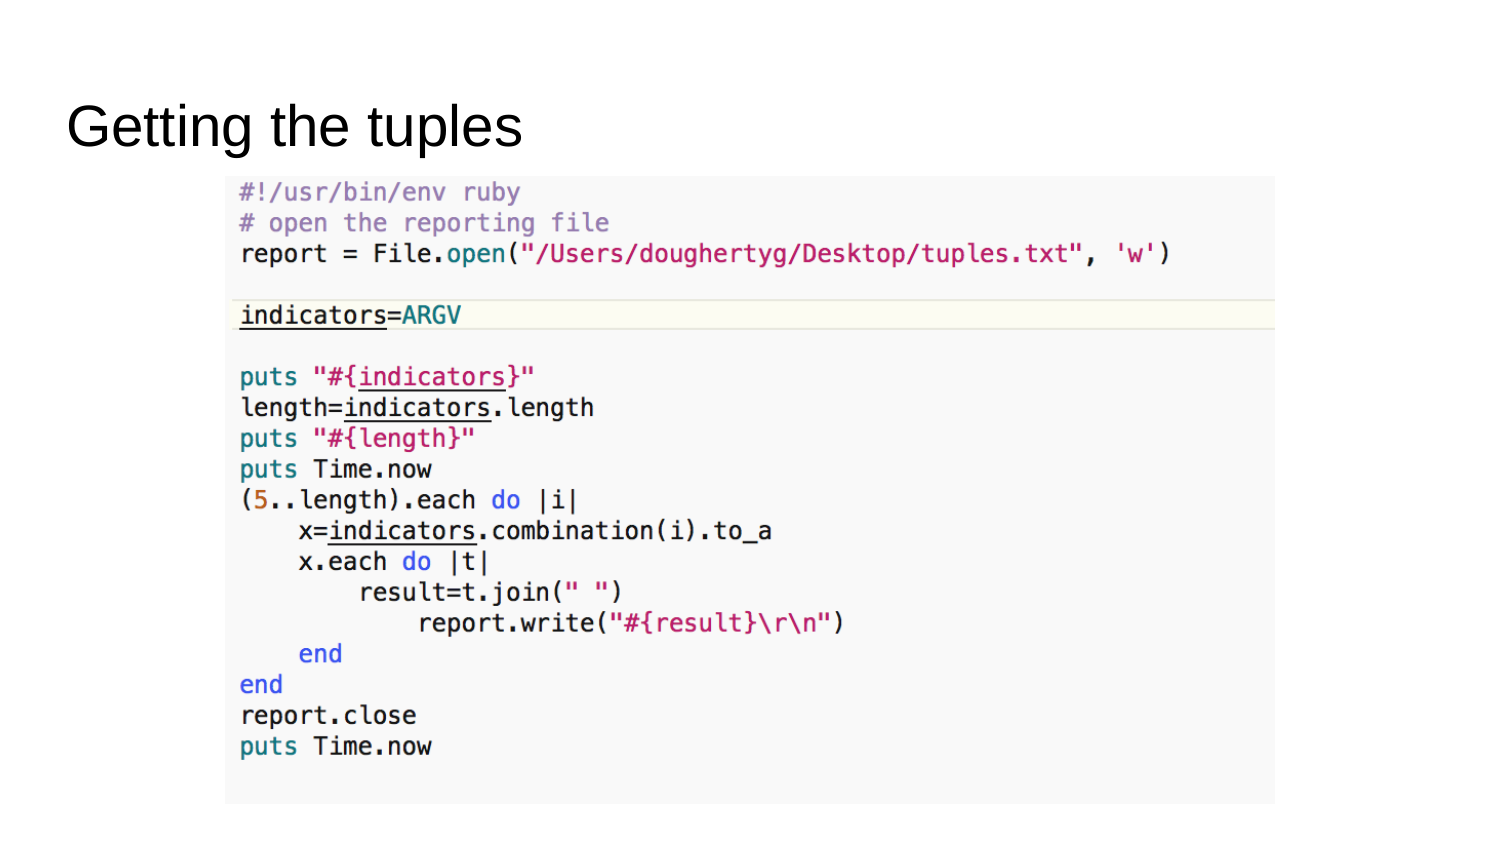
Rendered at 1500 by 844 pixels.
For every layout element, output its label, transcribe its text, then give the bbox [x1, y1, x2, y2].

picture [225, 176, 1275, 804]
title Getting the tuples [51, 72, 1449, 167]
